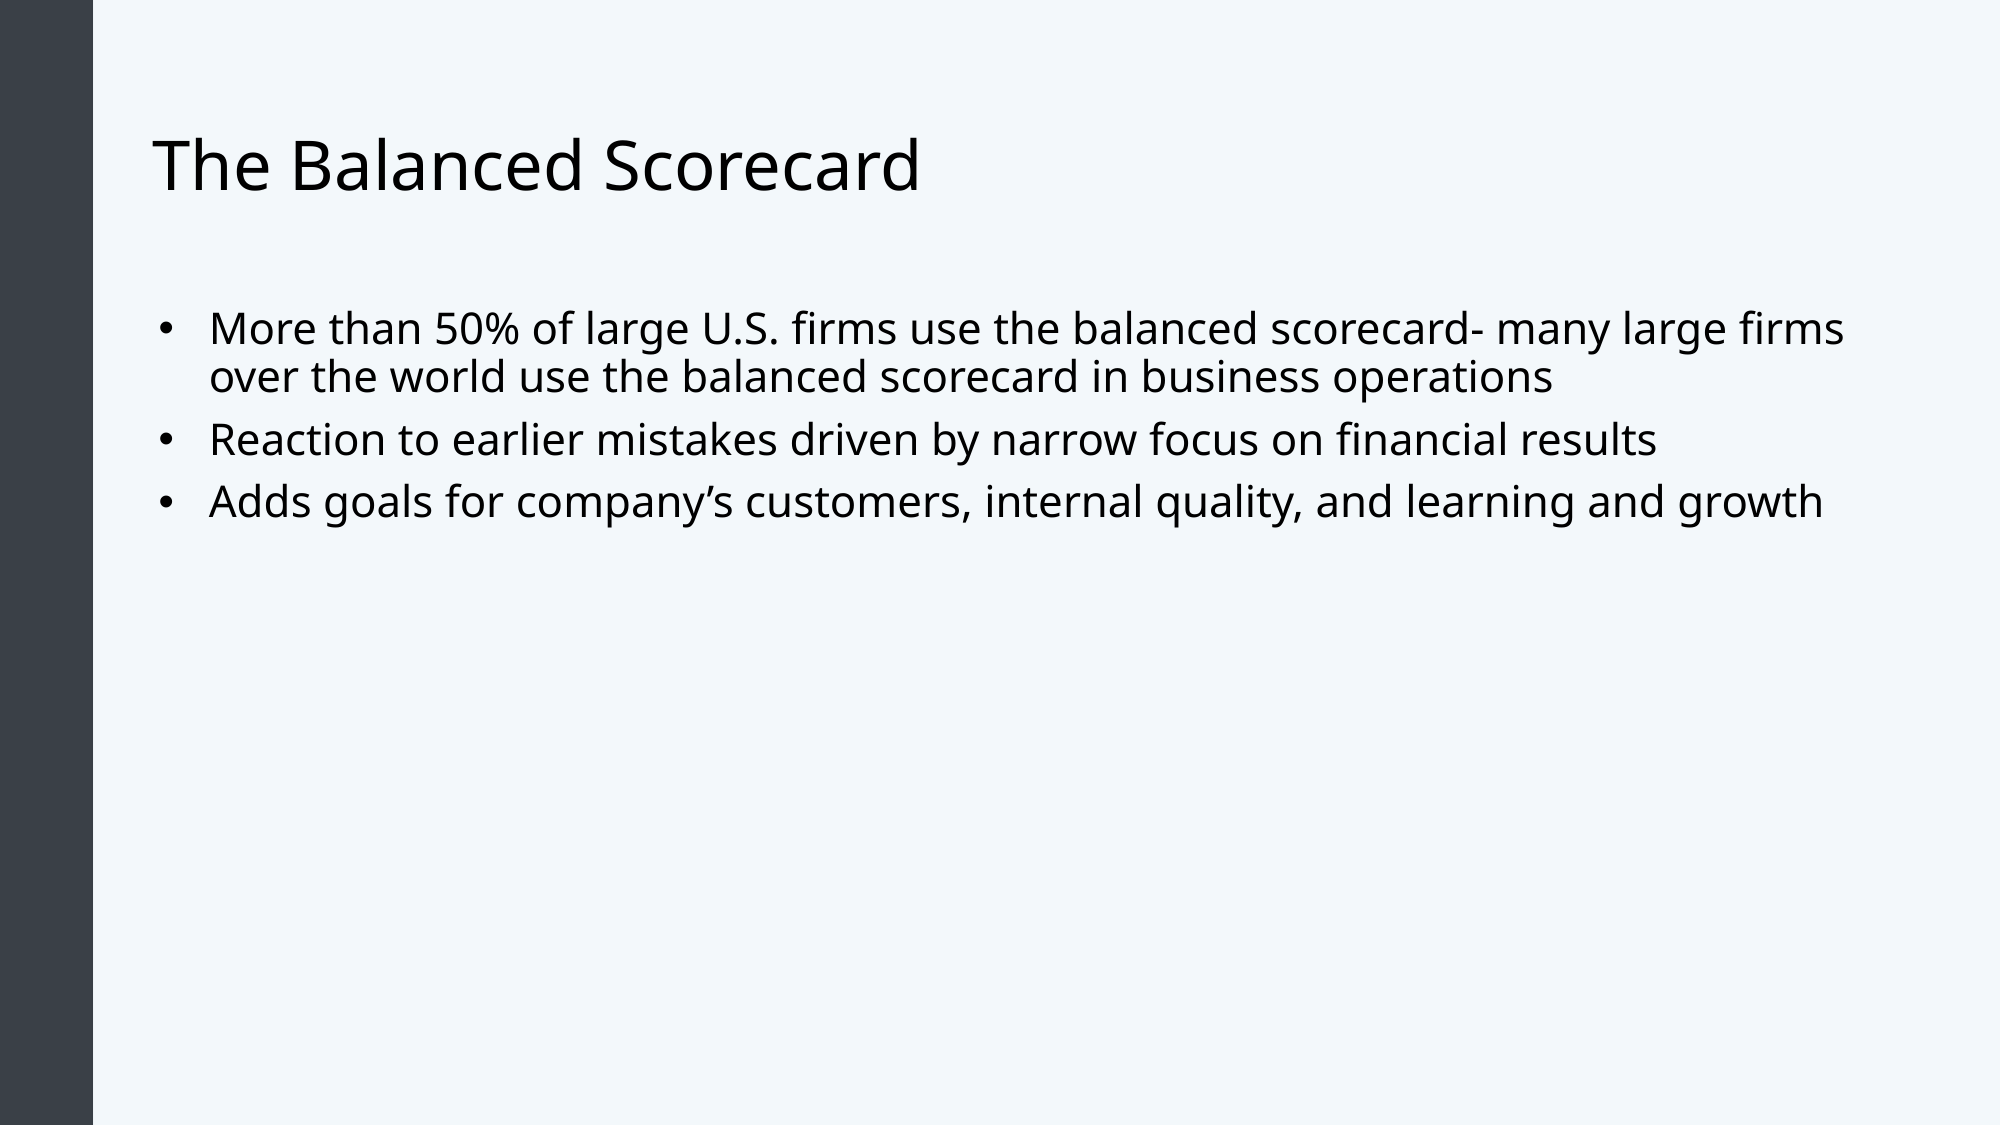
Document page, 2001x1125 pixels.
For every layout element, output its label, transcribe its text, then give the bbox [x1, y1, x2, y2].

list More than 50% of large U.S. firms use the balanced scorecard- many large firms over the world use the balanced scorecard in business operations Reaction to earlier mistakes driven by narrow focus on financial results Adds goals for company’s customers, internal quality, and learning and growth [137, 299, 1863, 1014]
title The Balanced Scorecard [137, 59, 1863, 278]
